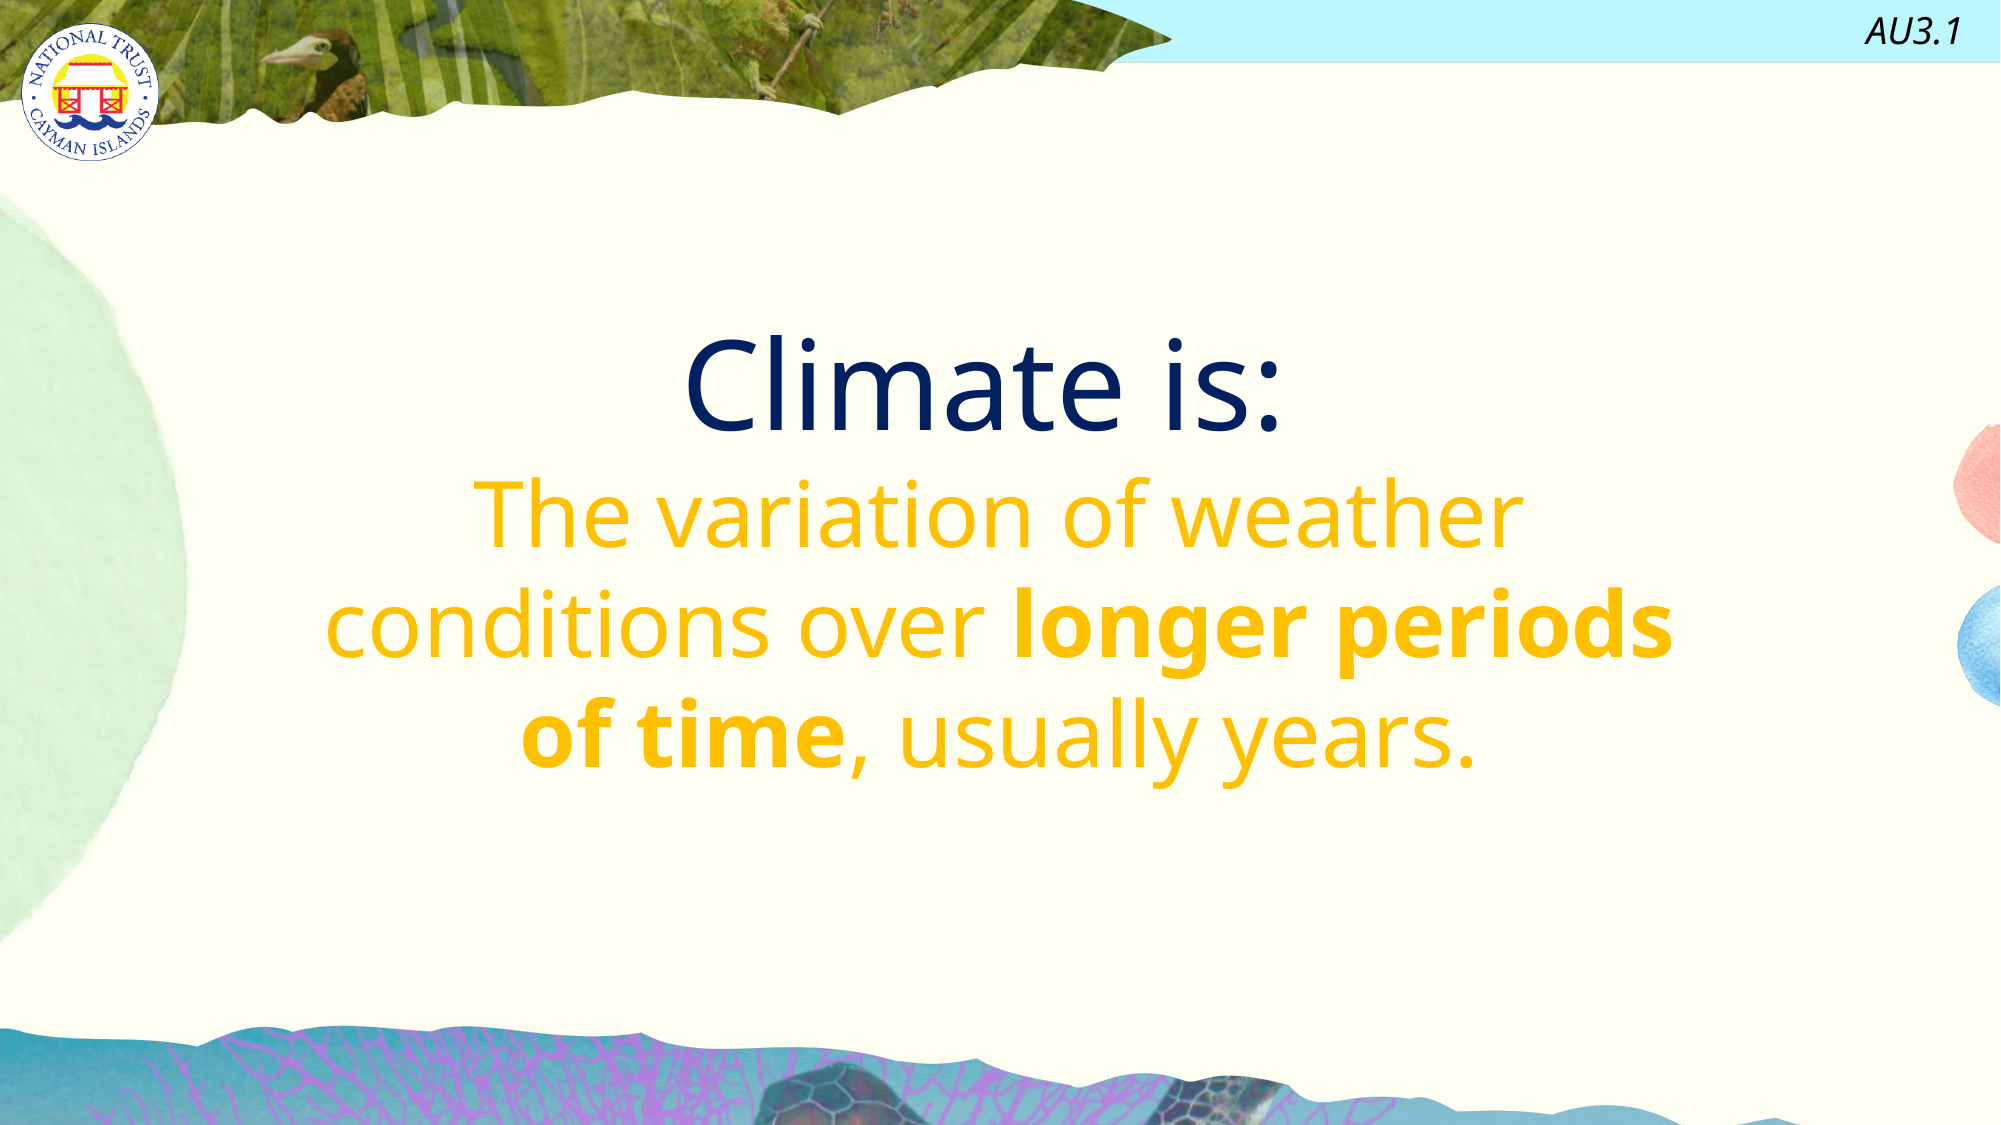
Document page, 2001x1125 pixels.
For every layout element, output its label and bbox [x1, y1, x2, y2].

list [0, 0, 2000, 1125]
picture [1936, 398, 2000, 732]
picture [0, 5, 303, 1120]
